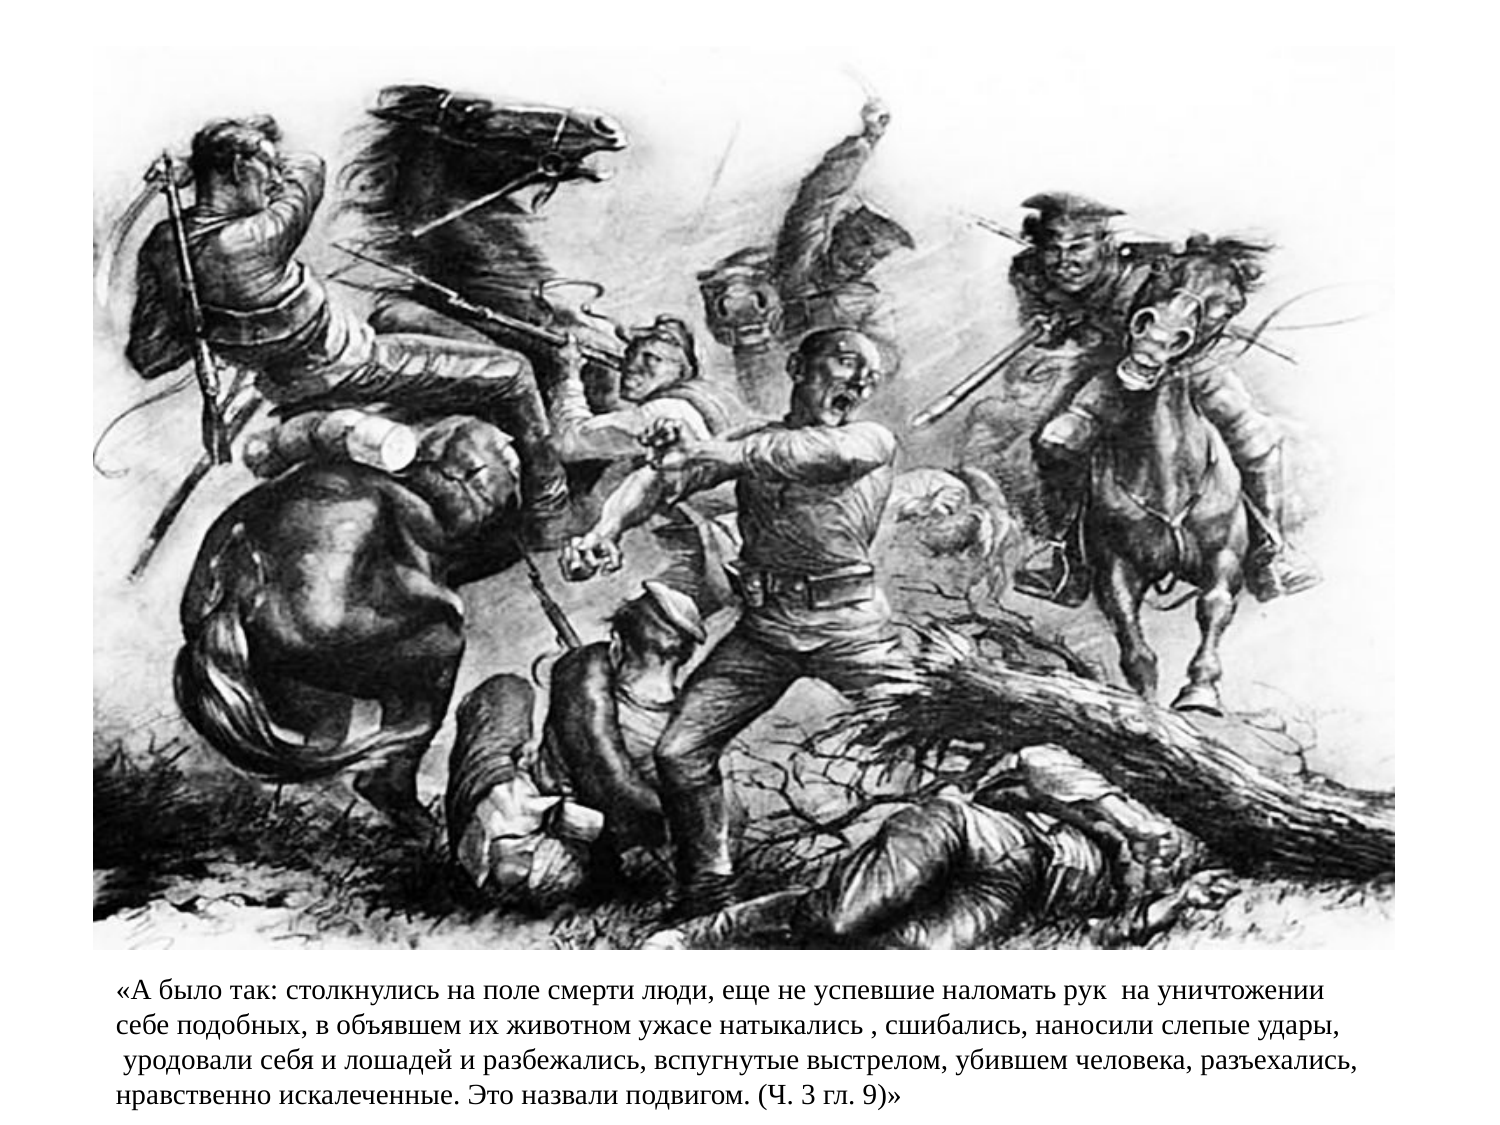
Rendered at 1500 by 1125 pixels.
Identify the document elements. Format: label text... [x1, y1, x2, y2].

picture [93, 46, 1395, 950]
text_box «А было так: столкнулись на поле смерти люди, еще не успевшие наломать рук на уничтожении себе подобных, в объявшем их животном ужасе натыкались , сшибались, наносили слепые удары, уродовали себя и лошадей и разбежались, вспугнутые выстрелом, убившем человека, разъехались, нравственно искалеченные. Это назвали подвигом. (Ч. 3 гл. 9)» [101, 963, 1391, 1118]
